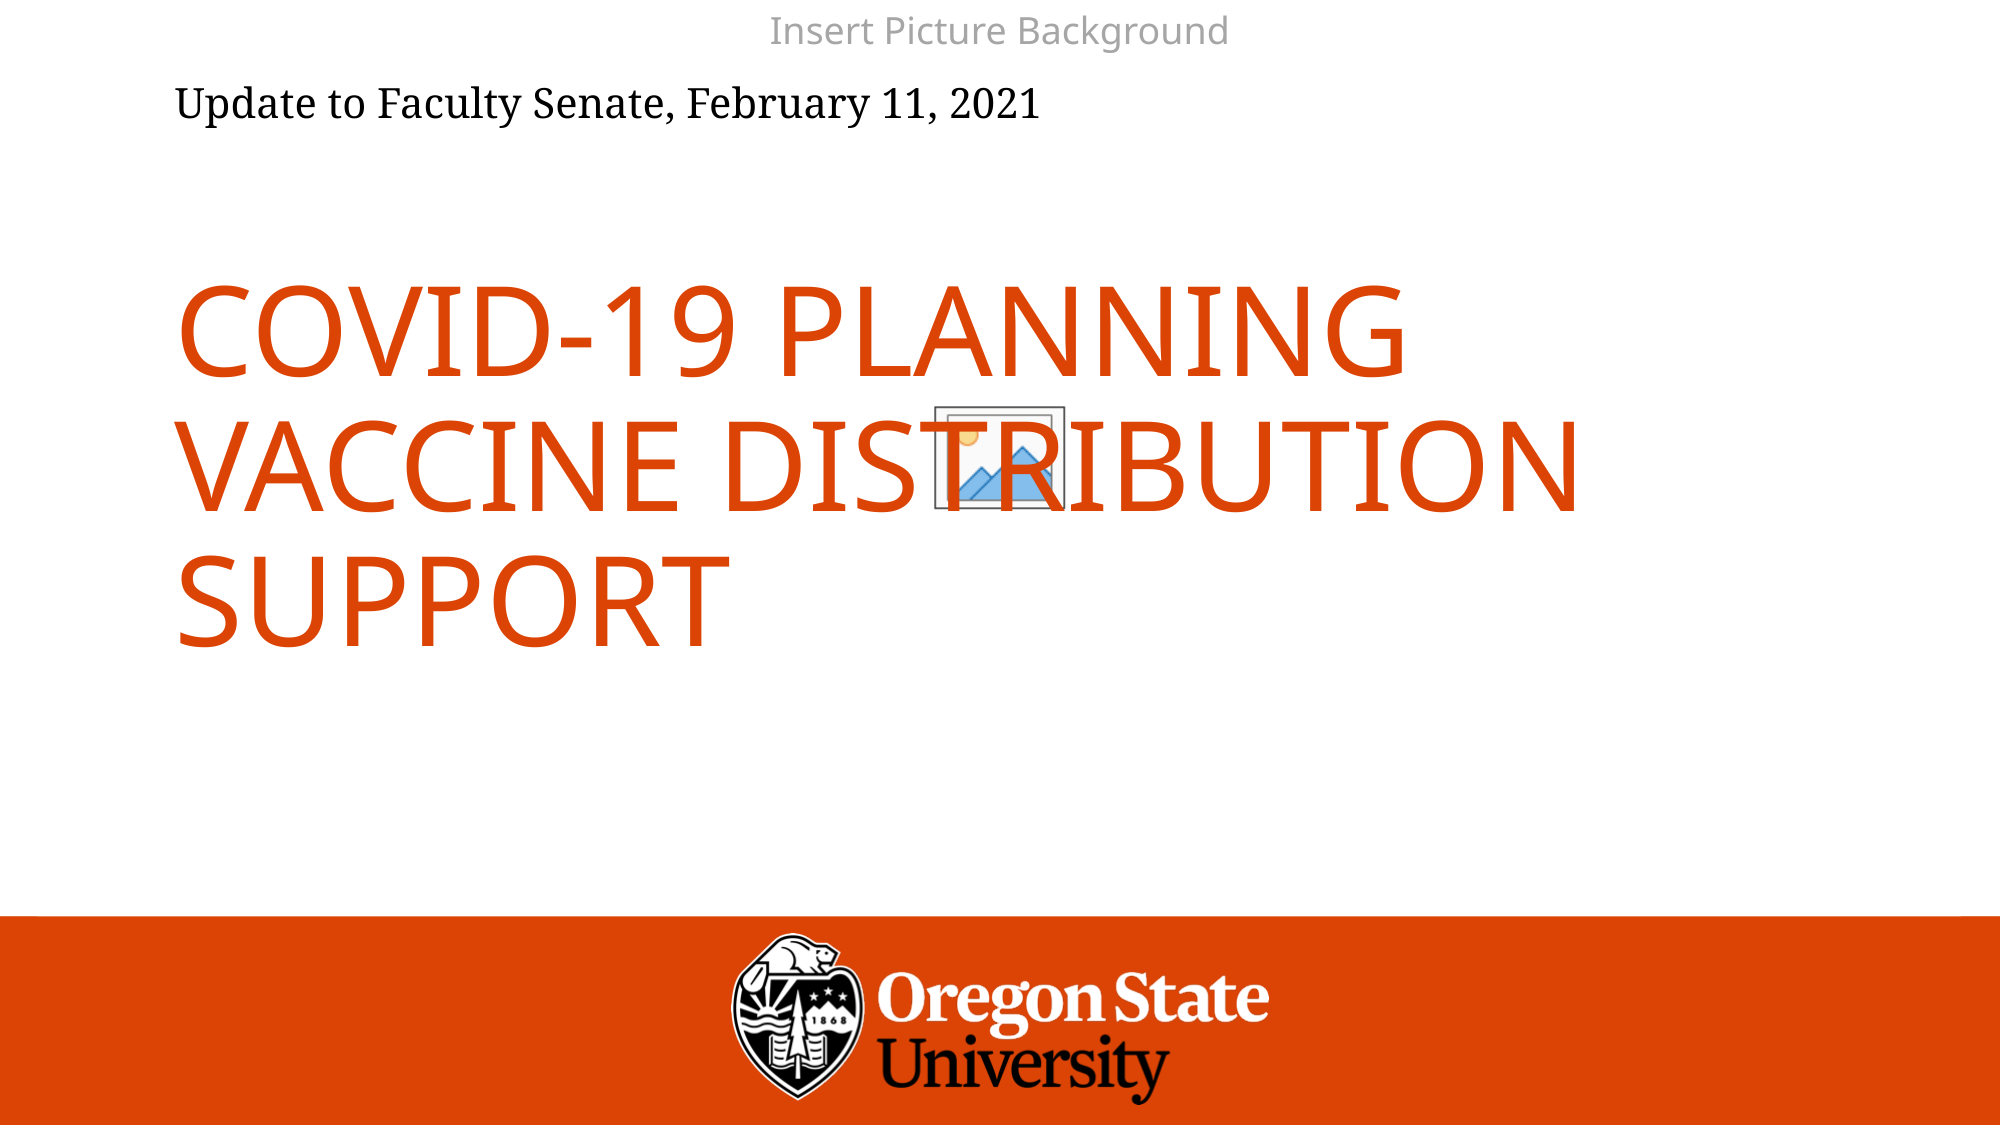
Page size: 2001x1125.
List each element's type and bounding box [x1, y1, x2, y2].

picture [731, 933, 1269, 1105]
picture [0, 0, 2000, 917]
